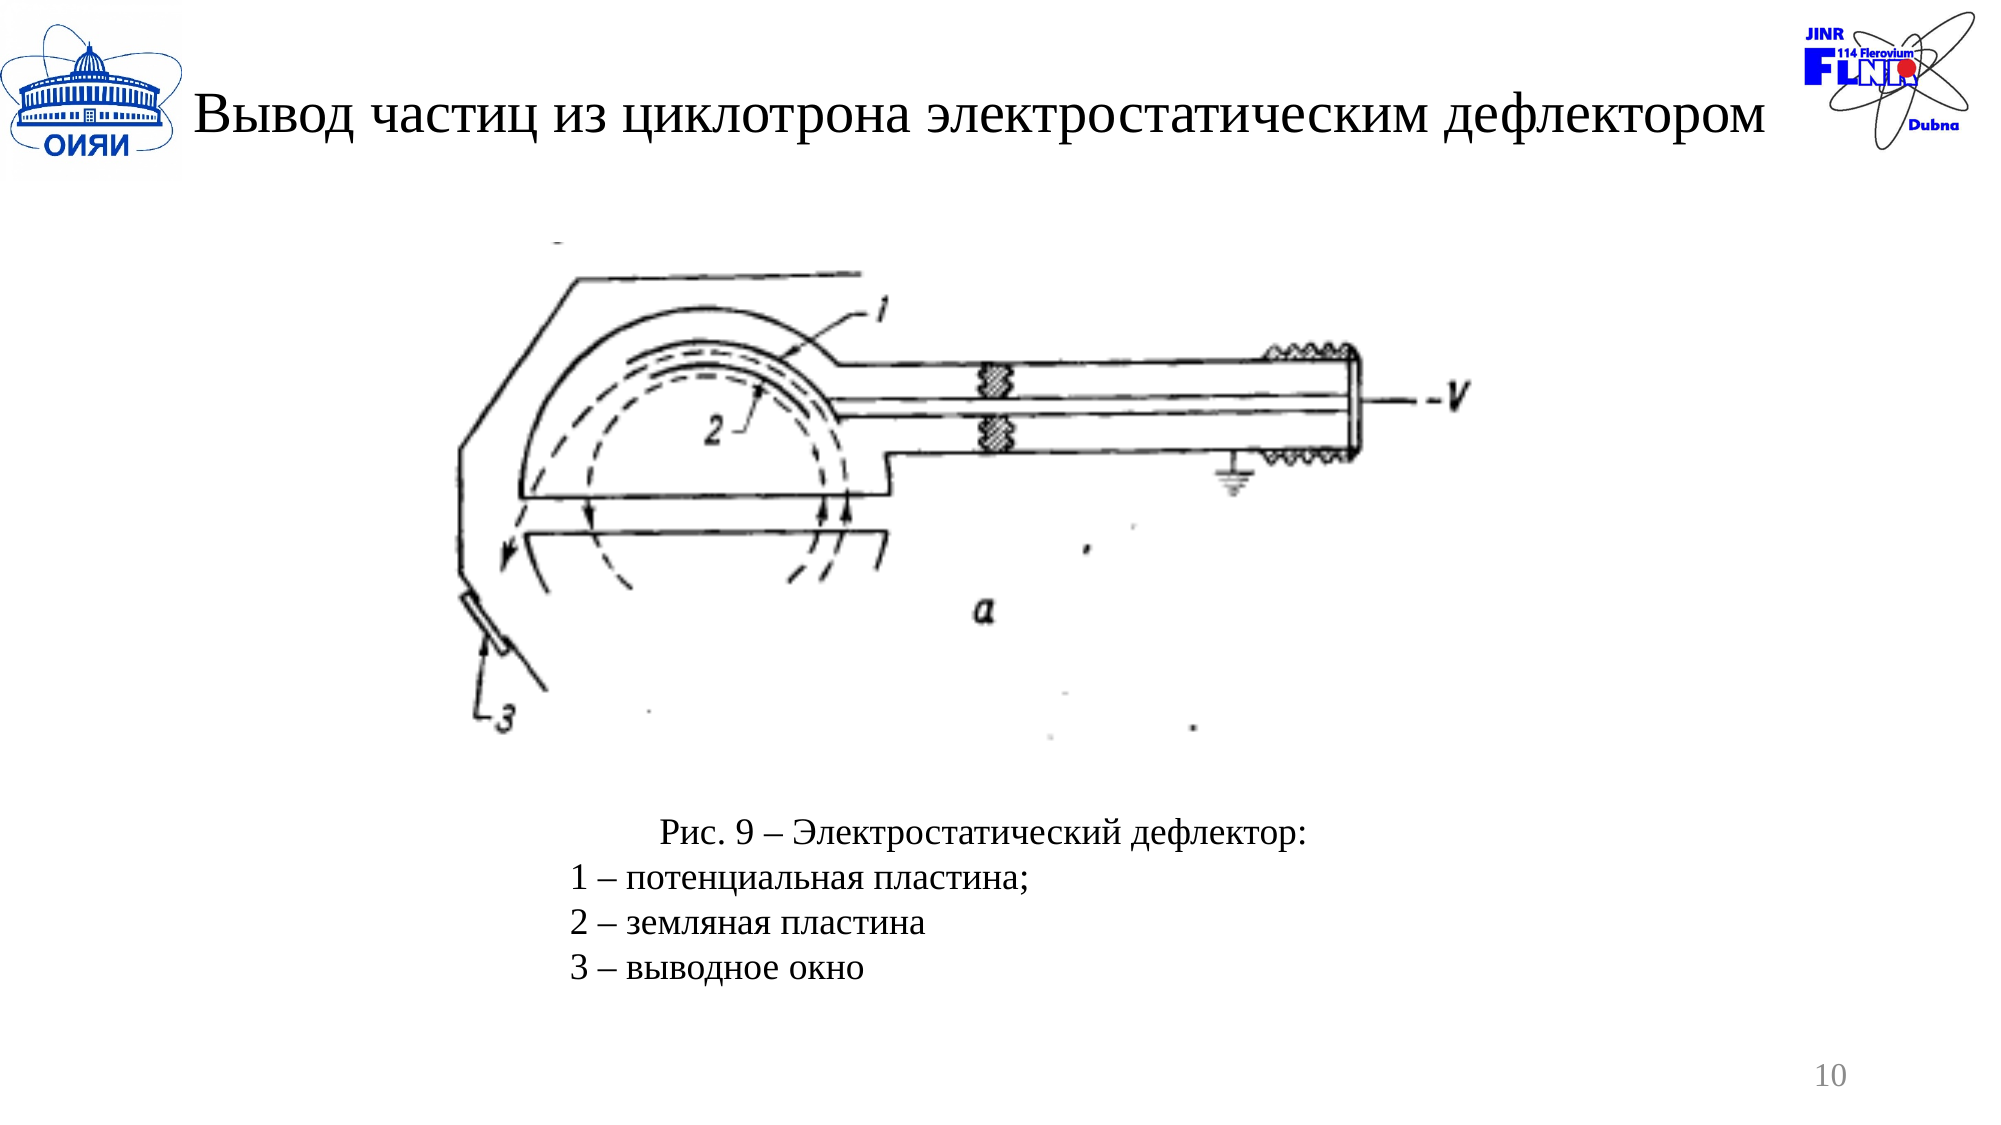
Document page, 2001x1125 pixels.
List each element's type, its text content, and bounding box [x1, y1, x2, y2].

text_box Рис. 9 – Электростатический дефлектор: 1 – потенциальная пластина; 2 – земляная пластина 3 – выводное окно [554, 799, 1413, 995]
slide_number 10 [1412, 1042, 1863, 1103]
title Вывод частиц из циклотрона электростатическим дефлектором [182, 49, 1844, 179]
picture [0, 0, 182, 181]
picture [399, 241, 1499, 777]
picture [1795, 0, 2000, 166]
